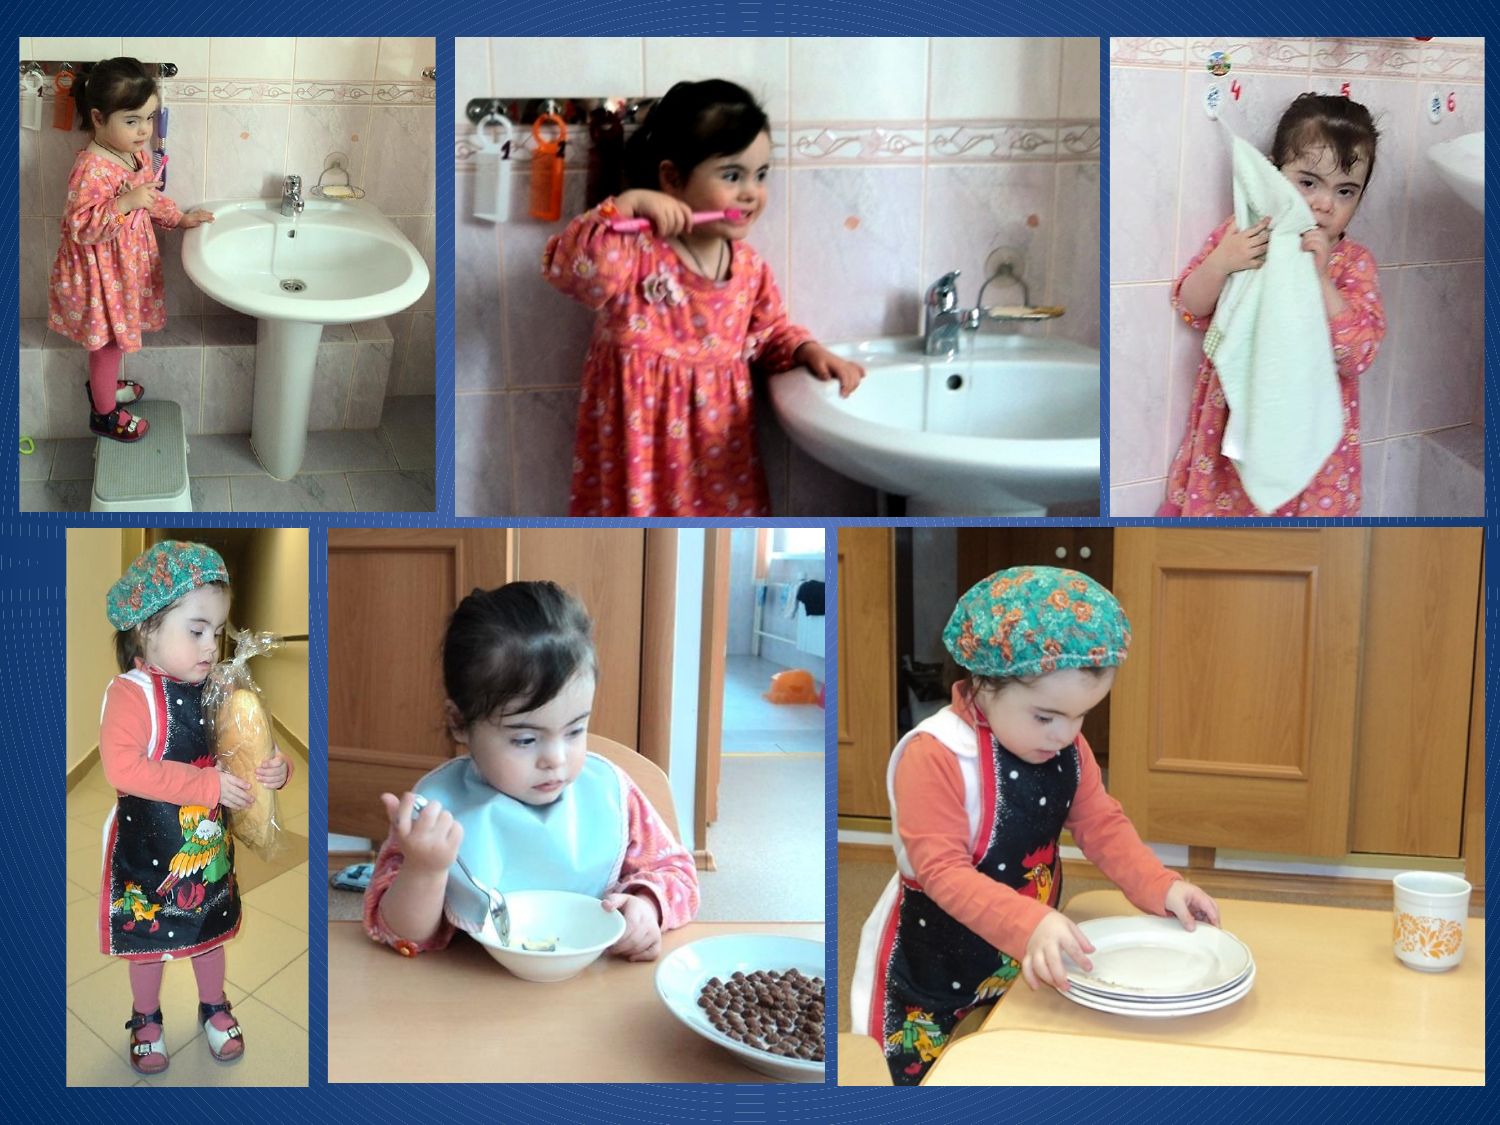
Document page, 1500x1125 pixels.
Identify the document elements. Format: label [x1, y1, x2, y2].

picture [1109, 37, 1485, 517]
picture [327, 527, 826, 1083]
picture [455, 37, 1101, 517]
picture [65, 527, 309, 1087]
picture [837, 527, 1486, 1086]
picture [19, 37, 436, 513]
